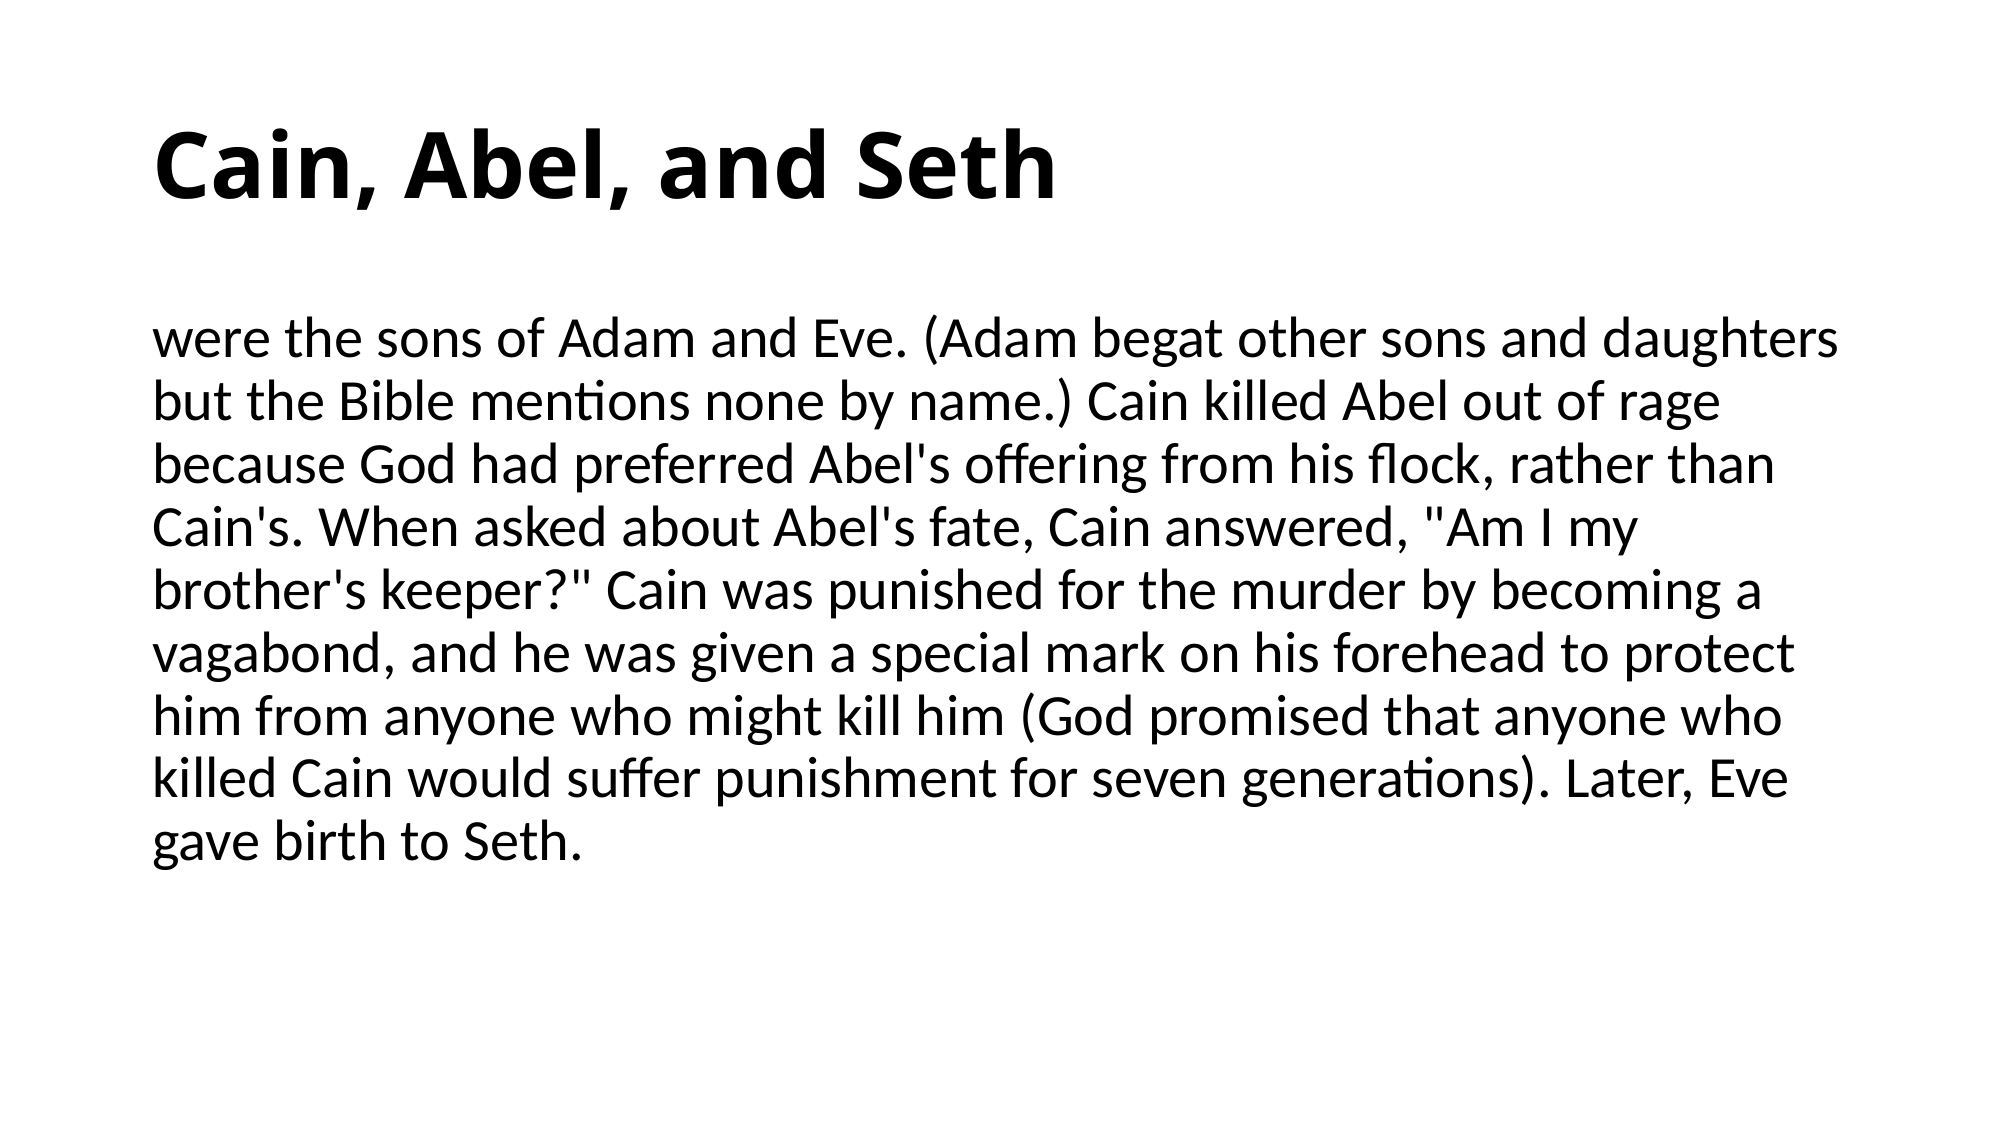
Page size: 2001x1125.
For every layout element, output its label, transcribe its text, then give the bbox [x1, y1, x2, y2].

title Cain, Abel, and Seth [137, 59, 1863, 278]
list were the sons of Adam and Eve. (Adam begat other sons and daughters but the Bible mentions none by name.) Cain killed Abel out of rage because God had preferred Abel's offering from his flock, rather than Cain's. When asked about Abel's fate, Cain answered, "Am I my brother's keeper?" Cain was punished for the murder by becoming a vagabond, and he was given a special mark on his forehead to protect him from anyone who might kill him (God promised that anyone who killed Cain would suffer punishment for seven generations). Later, Eve gave birth to Seth. [137, 299, 1863, 1014]
